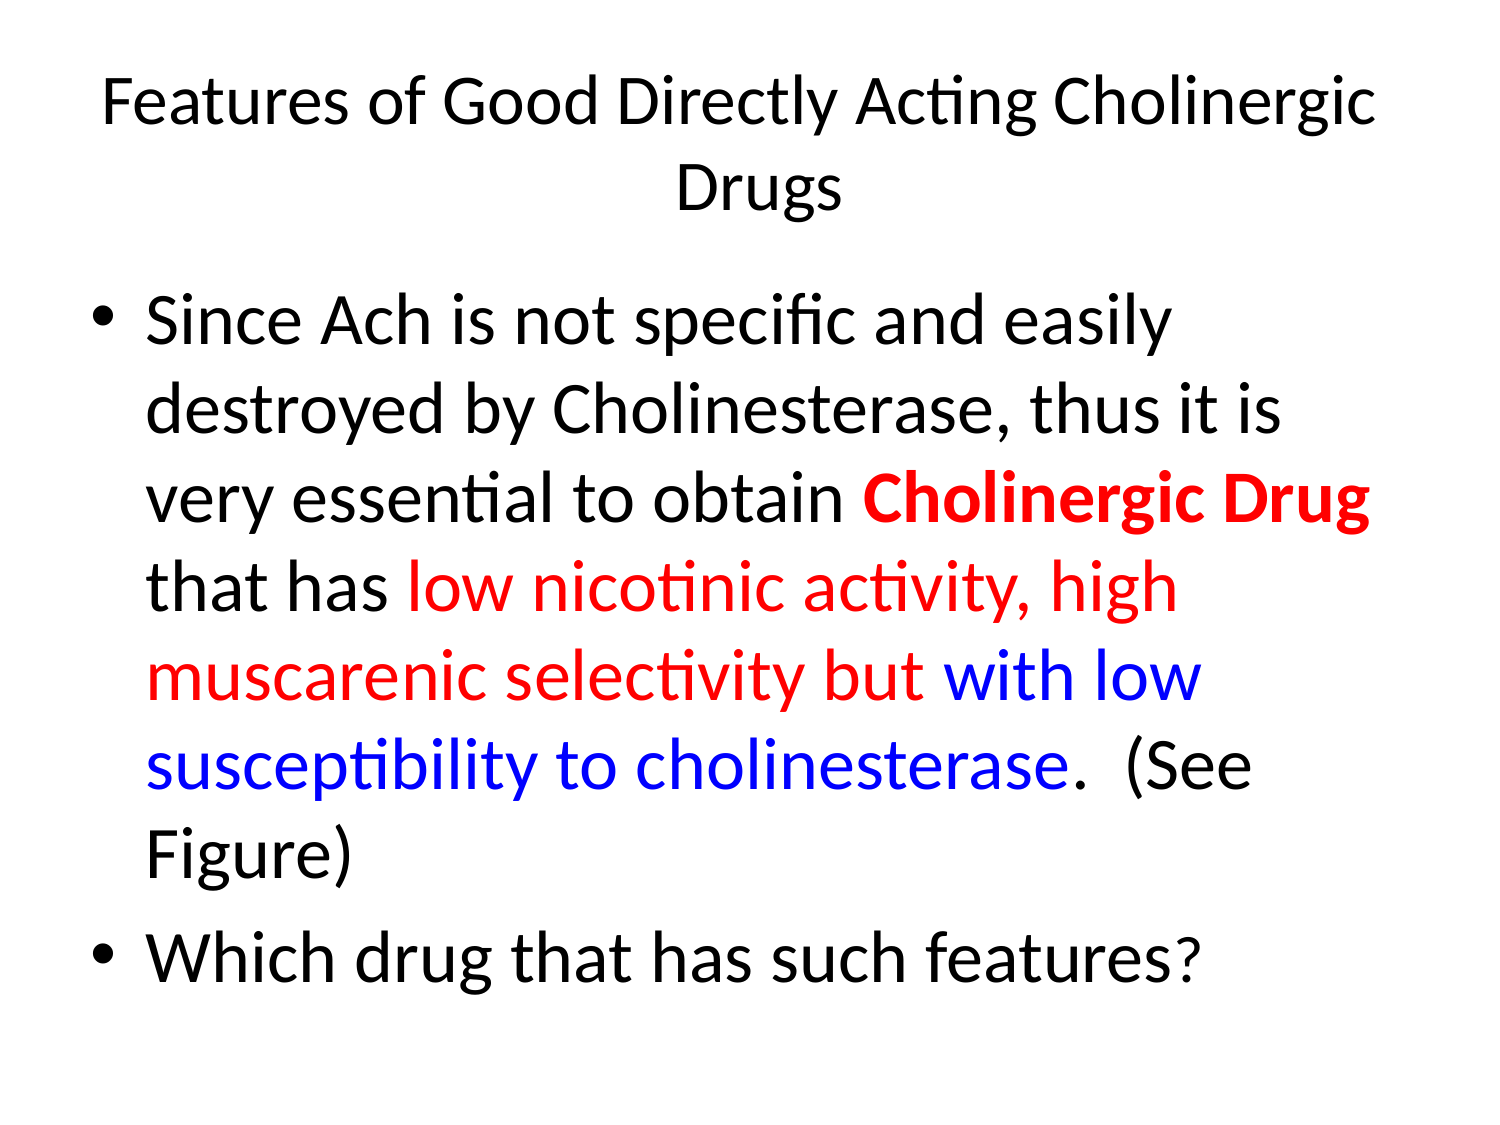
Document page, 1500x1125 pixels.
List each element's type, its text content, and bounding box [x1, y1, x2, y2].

title Features of Good Directly Acting Cholinergic Drugs [75, 45, 1425, 233]
list Since Ach is not specific and easily destroyed by Cholinesterase, thus it is very essential to obtain Cholinergic Drug that has low nicotinic activity, high muscarenic selectivity but with low susceptibility to cholinesterase. (See Figure) Which drug that has such features? [75, 262, 1425, 1005]
